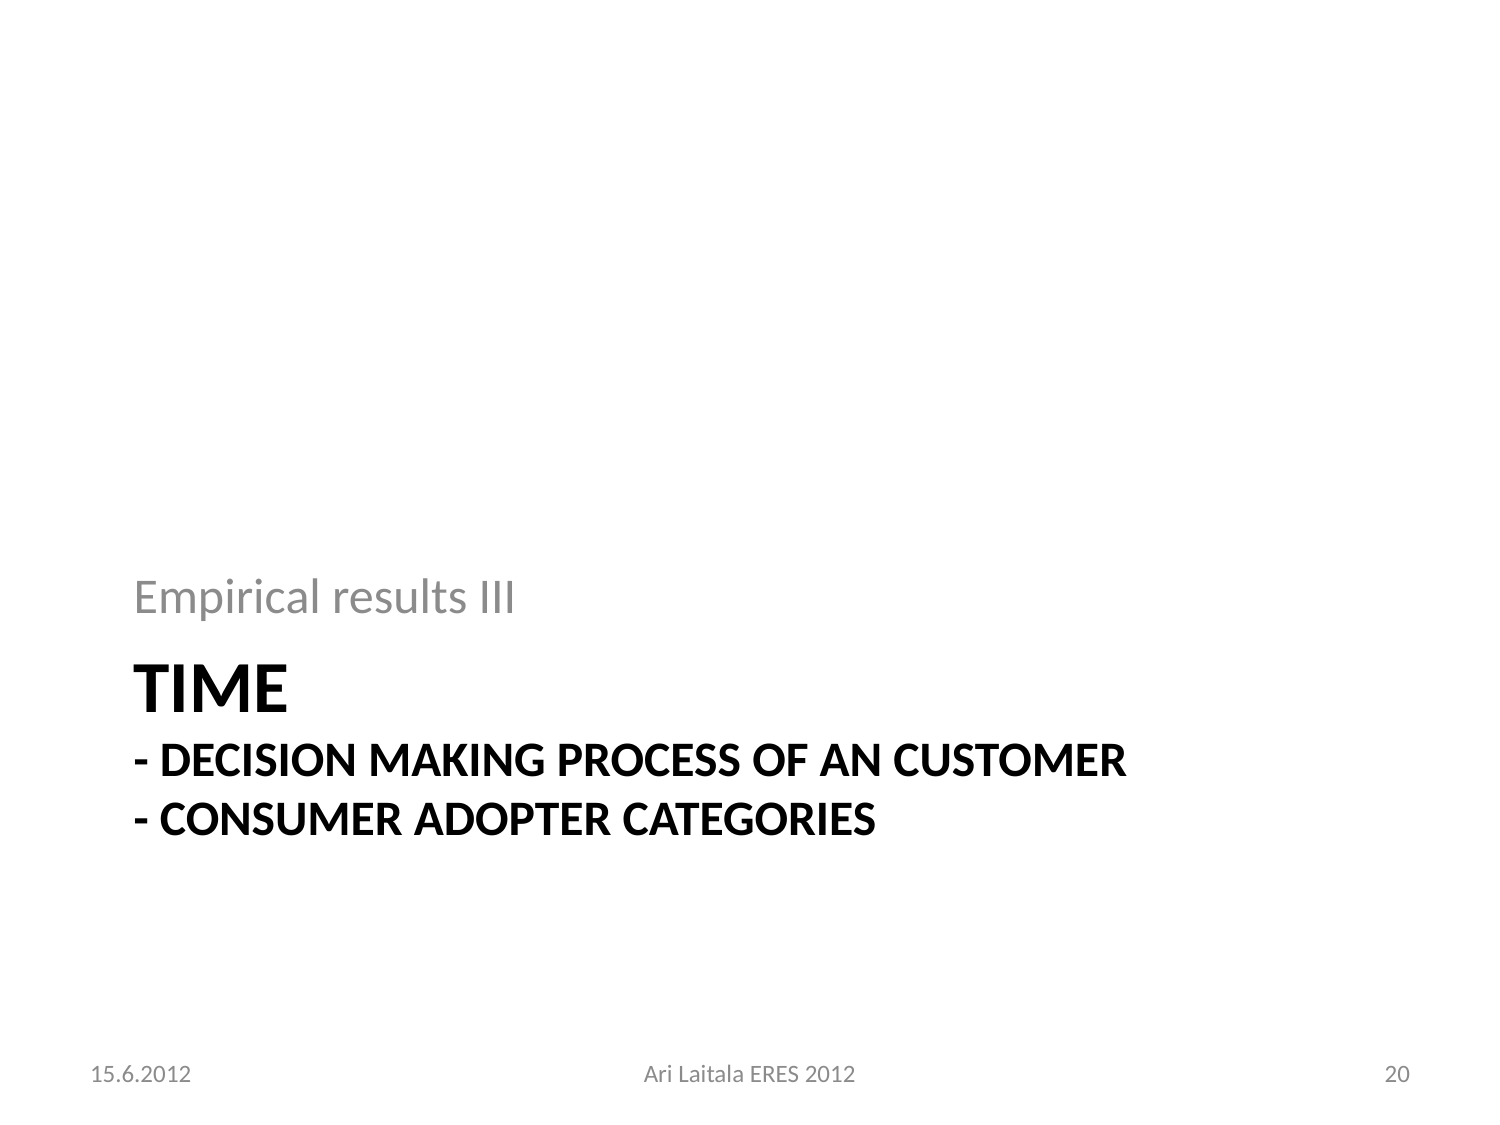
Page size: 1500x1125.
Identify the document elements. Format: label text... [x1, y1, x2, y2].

slide_number 20 [1074, 1042, 1425, 1103]
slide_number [75, 1042, 425, 1103]
footer Ari Laitala ERES 2012 [512, 1042, 988, 1103]
title time - decision making process of an customer - consumer adopter categories [118, 632, 1394, 855]
list Empirical results III [118, 385, 1394, 632]
